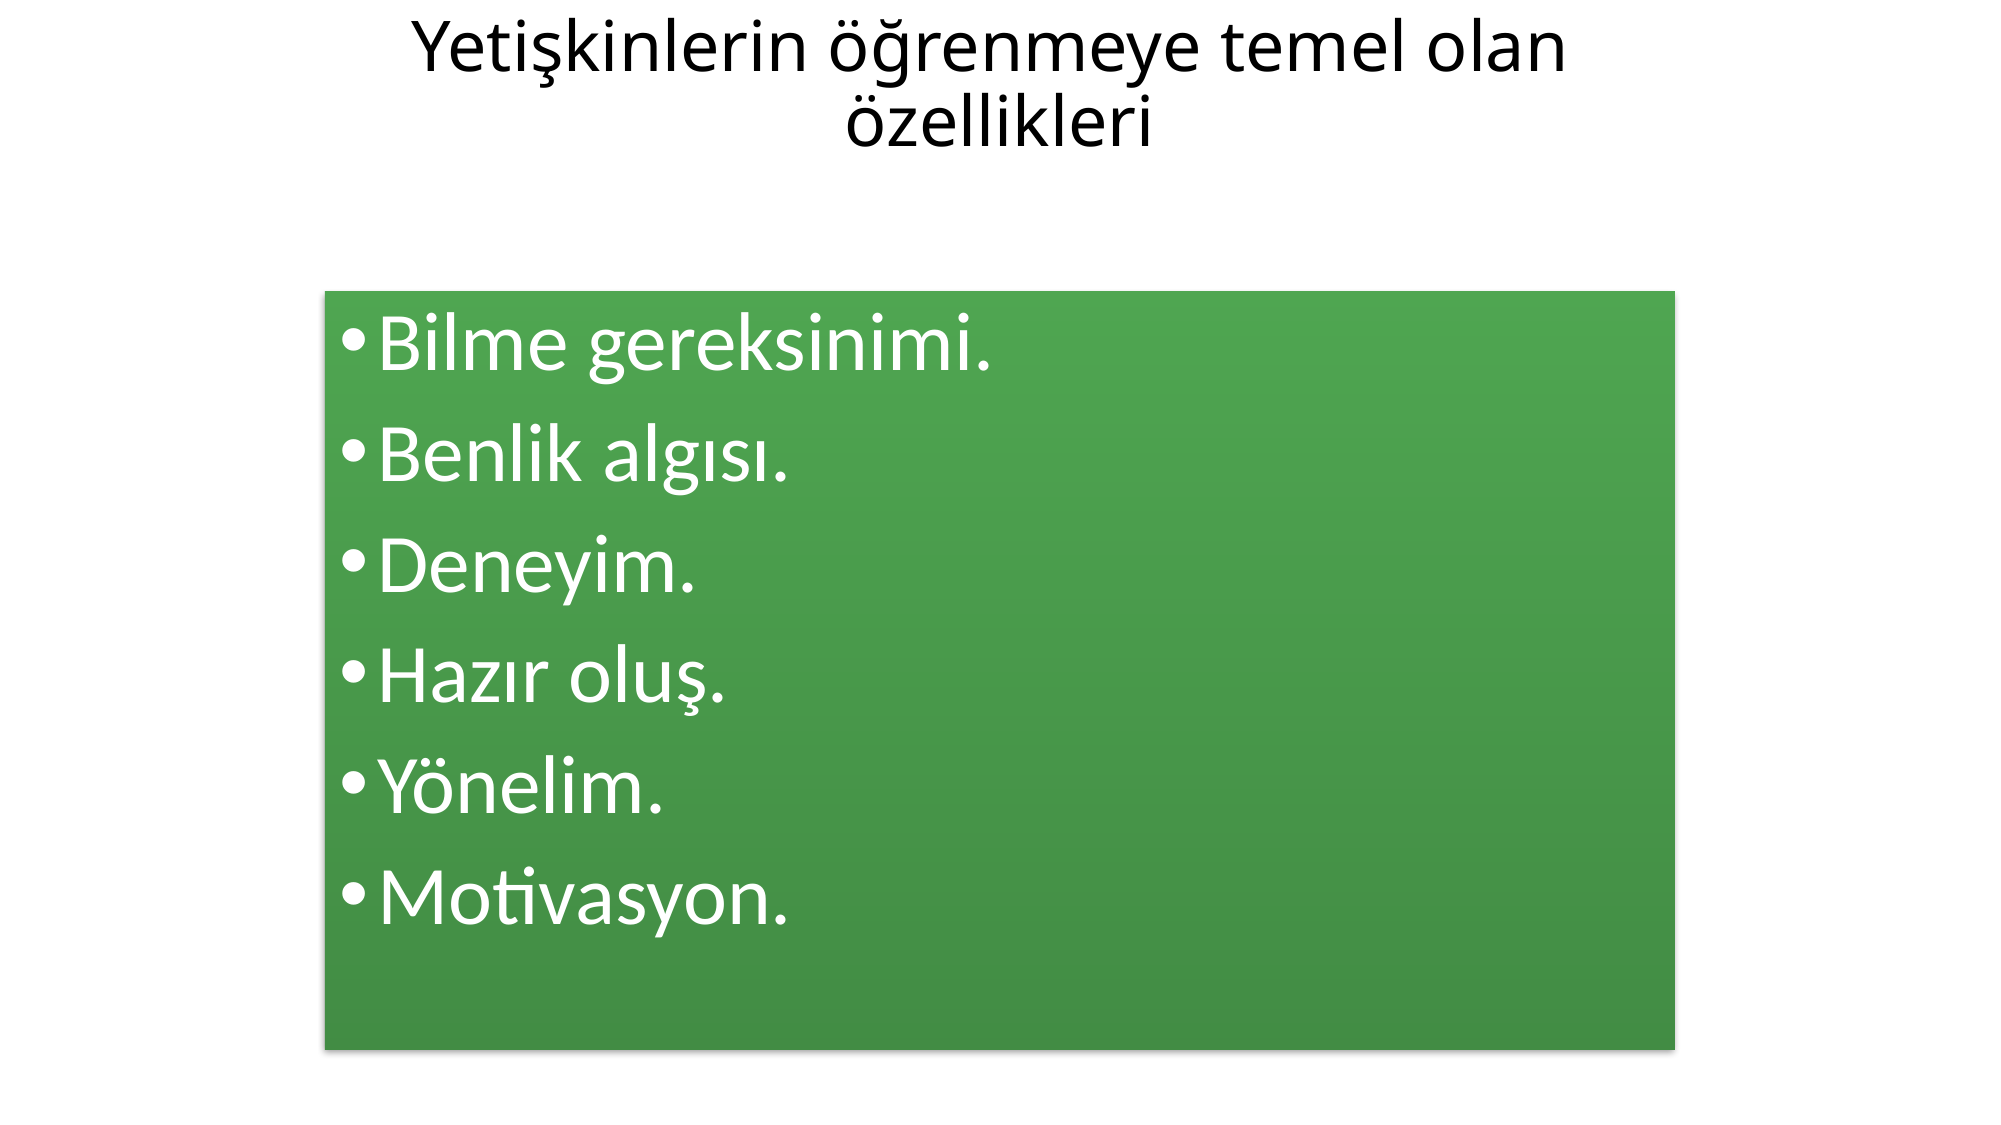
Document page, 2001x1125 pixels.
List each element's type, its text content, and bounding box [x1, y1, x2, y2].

list Bilme gereksinimi. Benlik algısı. Deneyim. Hazır oluş. Yönelim. Motivasyon. [324, 291, 1675, 1050]
title Yetişkinlerin öğrenmeye temel olan özellikleri [324, 25, 1675, 231]
